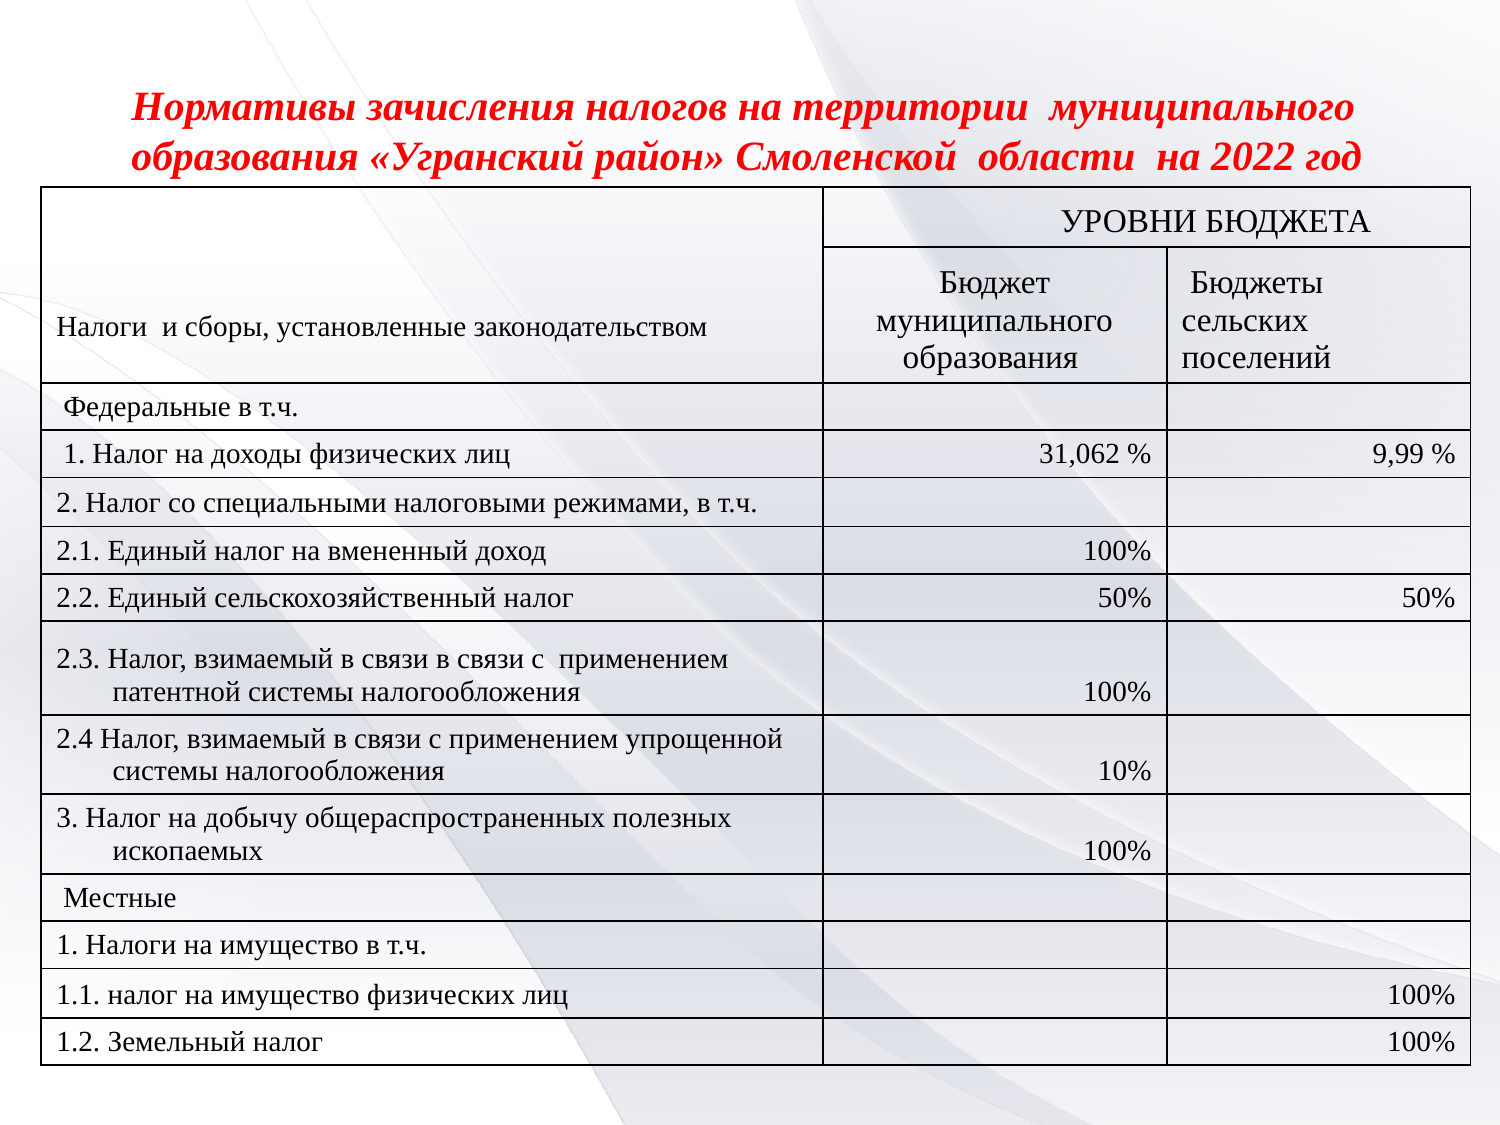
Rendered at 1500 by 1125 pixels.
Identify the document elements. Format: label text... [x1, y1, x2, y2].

table_cell [1168, 795, 1470, 873]
table_cell Бюджет муниципального образования [824, 248, 1166, 382]
table_cell 9,99 % [1168, 431, 1470, 477]
table_cell [1168, 384, 1470, 429]
table_cell 1. Налог на доходы физических лиц [42, 431, 822, 477]
table_cell 100% [824, 622, 1166, 714]
table_cell 2.2. Единый сельскохозяйственный налог [42, 575, 822, 620]
table_cell 100% [1168, 969, 1470, 1017]
table_cell [824, 384, 1166, 429]
table_cell 50% [1168, 575, 1470, 620]
table_cell 3. Налог на добычу общераспространенных полезных ископаемых [42, 795, 822, 873]
table_cell 100% [824, 795, 1166, 873]
table_cell [1168, 716, 1470, 793]
table_cell [1168, 622, 1470, 714]
table_cell [1168, 527, 1470, 573]
table_cell [824, 969, 1166, 1017]
table_cell [1168, 478, 1470, 526]
title Нормативы зачисления налогов на территории муниципального образования «Угранский район» Смоленской области на 2022 год [115, 32, 1414, 186]
table_cell [1168, 875, 1470, 920]
table_cell 100% [1168, 1019, 1470, 1064]
table_cell 1.2. Земельный налог [42, 1019, 822, 1064]
table_cell Местные [42, 875, 822, 920]
table_cell 31,062 % [824, 431, 1166, 477]
table_cell 2.4 Налог, взимаемый в связи с применением упрощенной системы налогообложения [42, 716, 822, 793]
table_cell [1168, 922, 1470, 968]
table_cell 100% [824, 527, 1166, 573]
table_cell 2.3. Налог, взимаемый в связи в связи с применением патентной системы налогообложения [42, 622, 822, 714]
table_cell 1.1. налог на имущество физических лиц [42, 969, 822, 1017]
table_cell [824, 922, 1166, 968]
table_cell [824, 1019, 1166, 1064]
table_cell Федеральные в т.ч. [42, 384, 822, 429]
table_cell [824, 478, 1166, 526]
table_cell 50% [824, 575, 1166, 620]
table_cell 2. Налог со специальными налоговыми режимами, в т.ч. [42, 478, 822, 526]
table_cell 1. Налоги на имущество в т.ч. [42, 922, 822, 968]
table_cell Бюджеты сельских поселений [1168, 248, 1470, 382]
table_cell [824, 875, 1166, 920]
table_header Налоги и сборы, установленные законодательством [42, 188, 822, 382]
table_header УРОВНИ БЮДЖЕТА [824, 188, 1470, 246]
table_cell 10% [824, 716, 1166, 793]
picture [0, 0, 1500, 1125]
table_cell 2.1. Единый налог на вмененный доход [42, 527, 822, 573]
